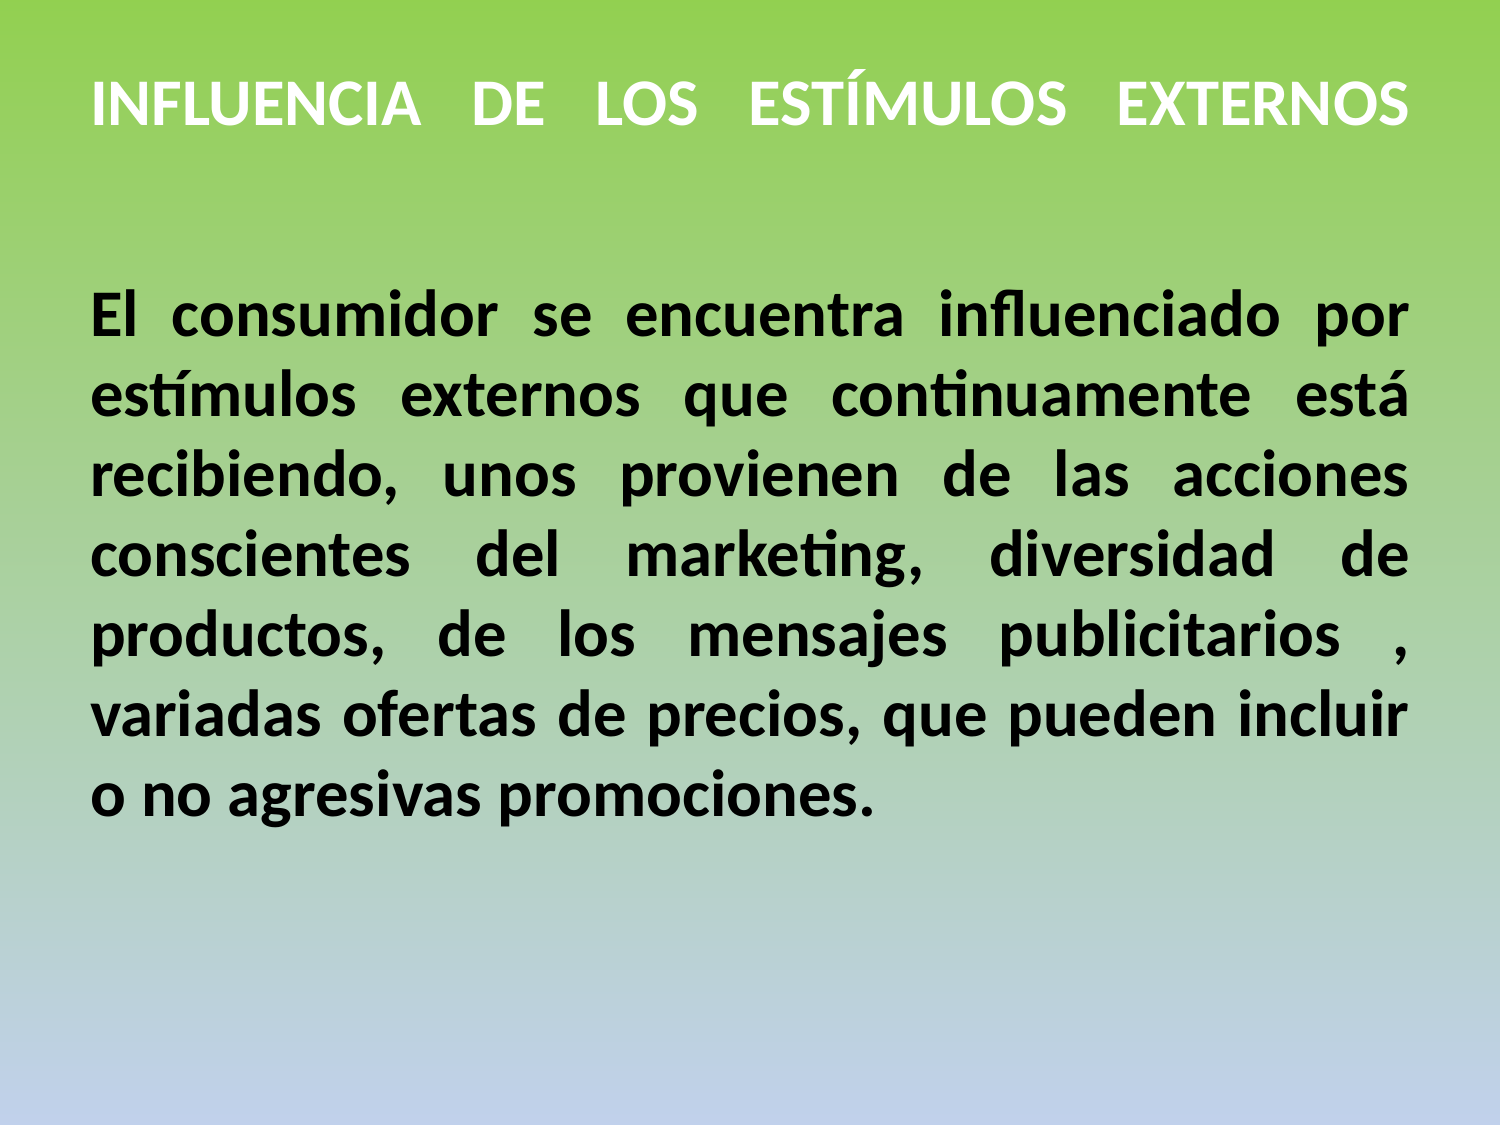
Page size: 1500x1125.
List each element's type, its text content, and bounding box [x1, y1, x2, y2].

list El consumidor se encuentra influenciado por estímulos externos que continuamente está recibiendo, unos provienen de las acciones conscientes del marketing, diversidad de productos, de los mensajes publicitarios , variadas ofertas de precios, que pueden incluir o no agresivas promociones. [75, 262, 1425, 1005]
title INFLUENCIA DE LOS ESTÍMULOS EXTERNOS [75, 45, 1425, 233]
